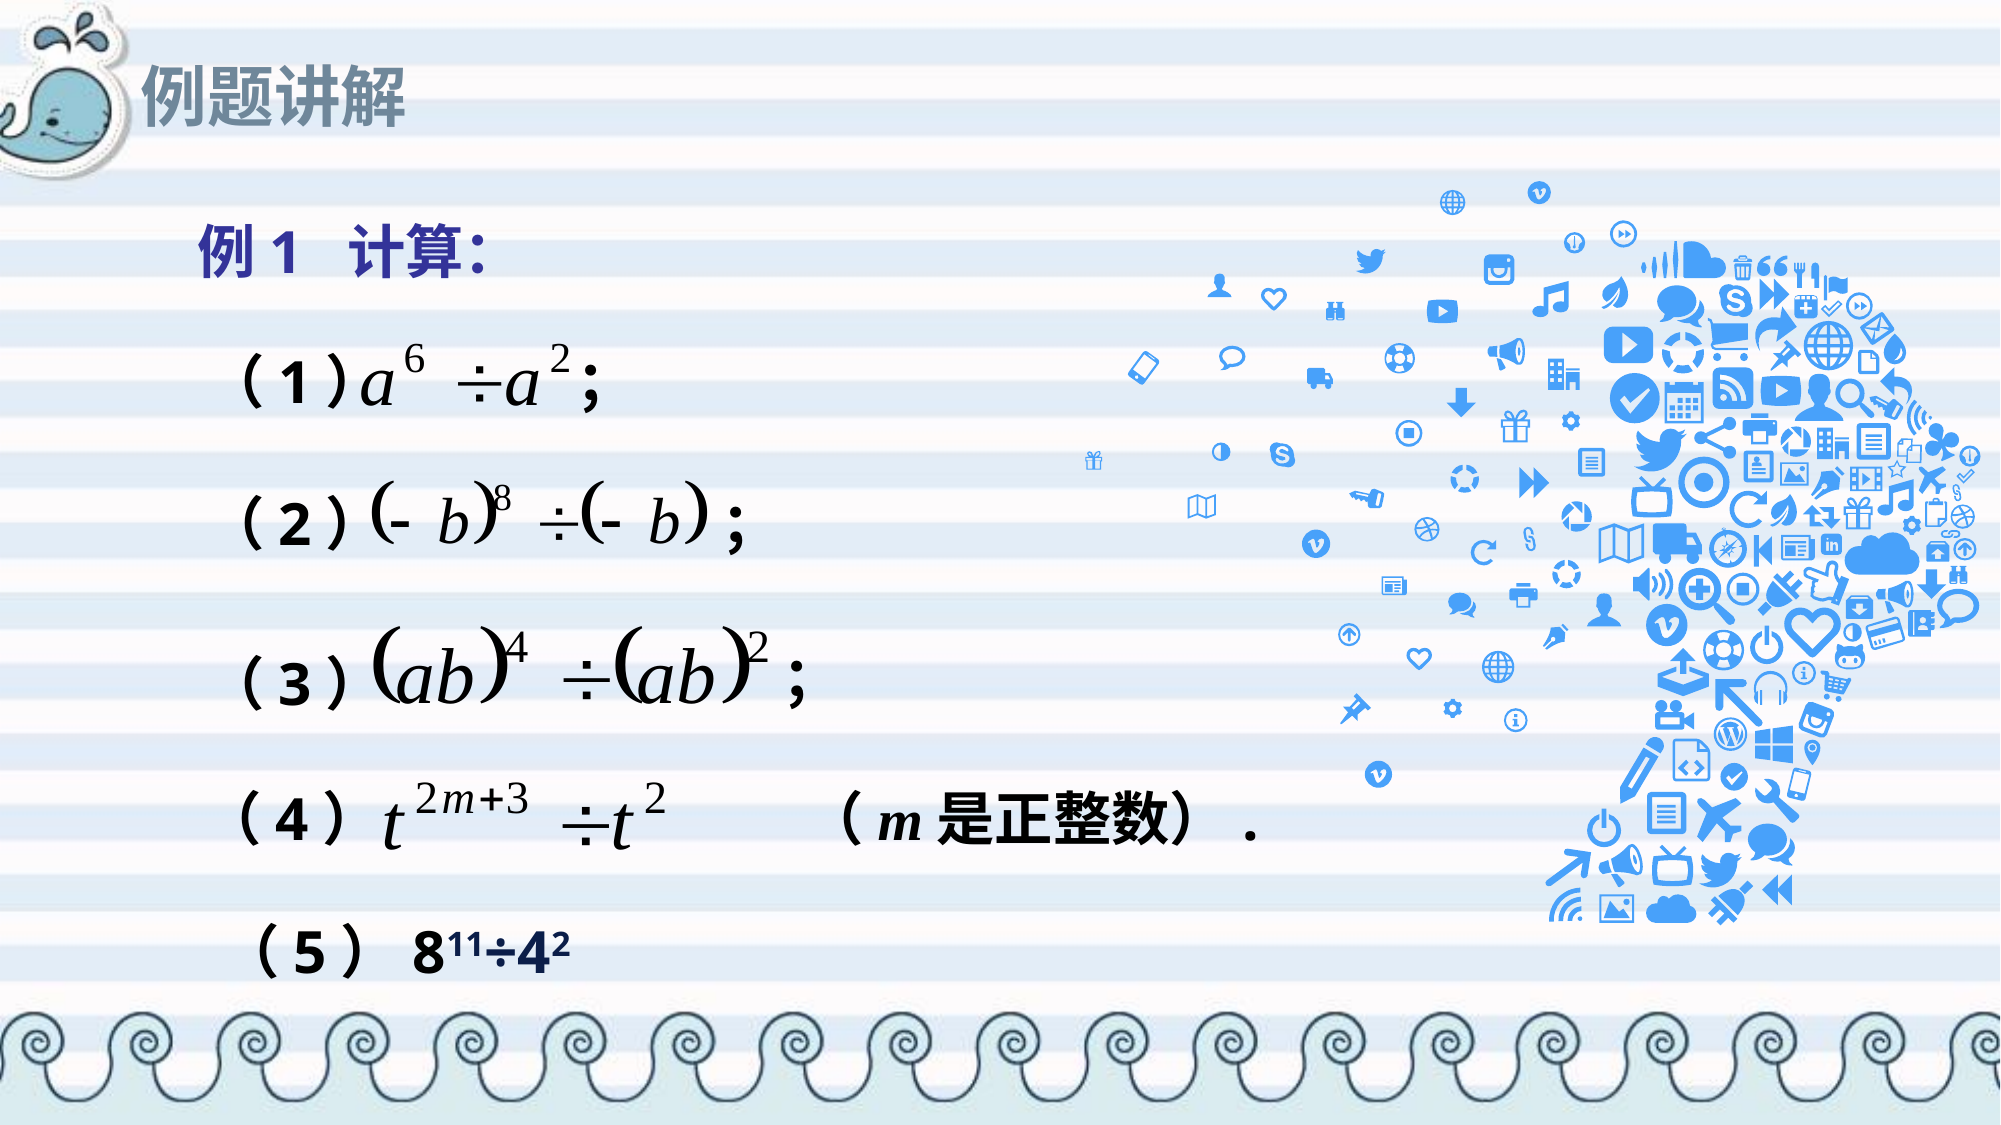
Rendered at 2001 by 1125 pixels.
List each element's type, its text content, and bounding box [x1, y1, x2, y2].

text_box 例1 计算： [182, 208, 537, 293]
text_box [206, 610, 857, 737]
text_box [1085, 181, 1981, 926]
title 例题讲解 [125, 53, 1851, 147]
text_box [203, 763, 1285, 869]
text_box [206, 467, 802, 571]
picture [0, 0, 2001, 1125]
text_box （5）811÷42 [206, 908, 821, 993]
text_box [206, 326, 655, 424]
